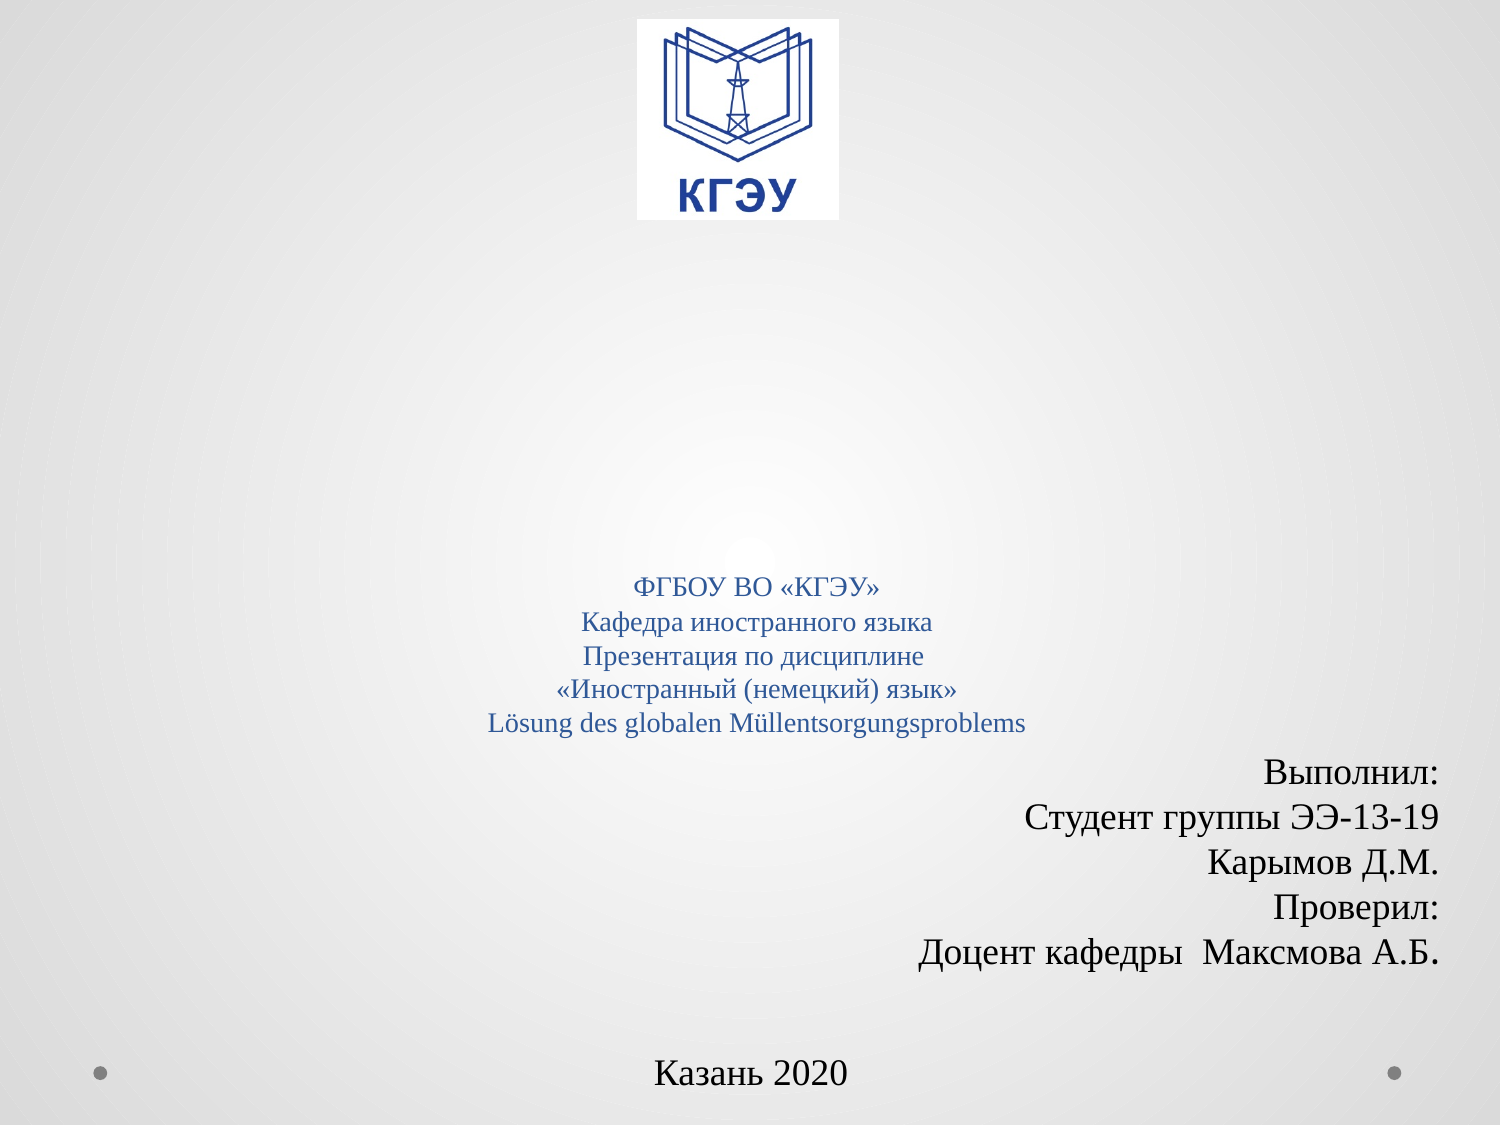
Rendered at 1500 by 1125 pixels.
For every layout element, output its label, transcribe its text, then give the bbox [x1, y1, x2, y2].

title ФГБОУ ВО «КГЭУ» Кафедра иностранного языка Презентация по дисциплине «Иностранный (немецкий) язык» Lösung des globalen Müllentsorgungsproblems [112, 420, 1388, 835]
picture [637, 18, 839, 221]
text_box Казань 2020 [639, 1040, 864, 1100]
text_box Выполнил: Студент группы ЭЭ-13-19 Карымов Д.М. Проверил: Доцент кафедры Максмова А.Б. [903, 739, 1455, 980]
